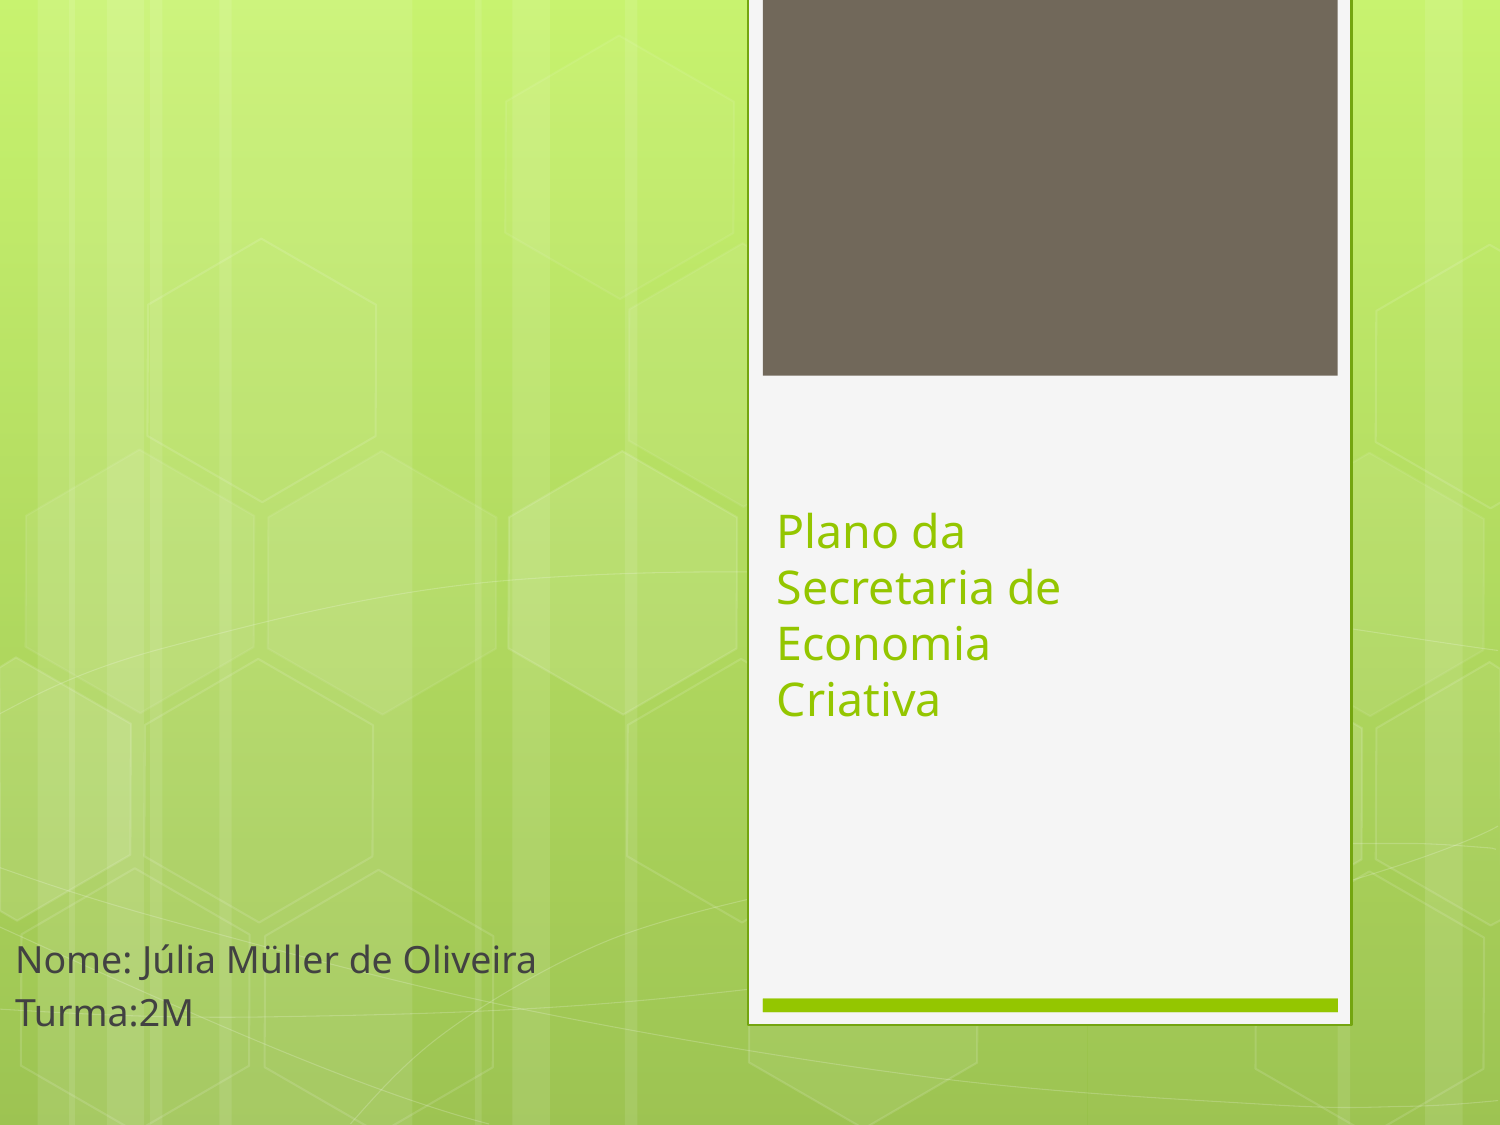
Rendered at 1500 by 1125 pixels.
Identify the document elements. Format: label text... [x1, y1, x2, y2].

title Plano da Secretaria de Economia Criativa [761, 491, 1500, 734]
subtitle Nome: Júlia Müller de Oliveira Turma:2M [0, 928, 1051, 1125]
